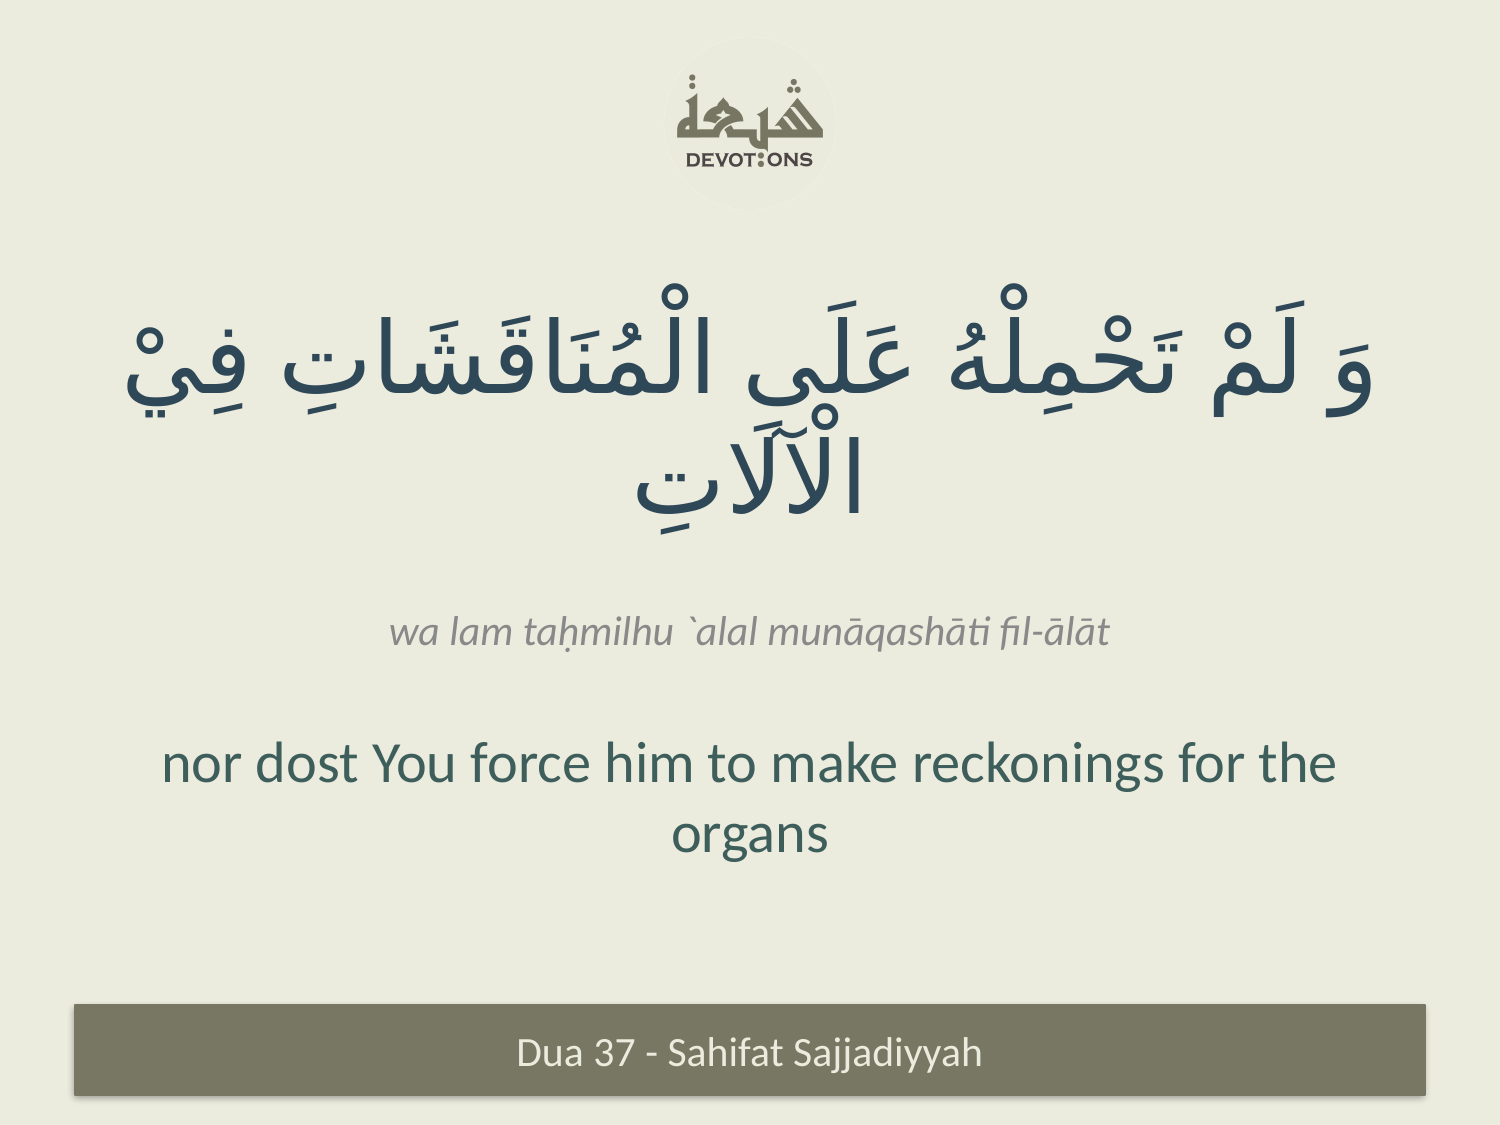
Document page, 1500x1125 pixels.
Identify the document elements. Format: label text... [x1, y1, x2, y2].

text_box [74, 1004, 1426, 1096]
picture [656, 29, 844, 218]
text_box وَ لَمْ تَحْمِلْهُ عَلَى الْمُنَاقَشَاتِ فِيْ الْآلَاتِ wa lam taḥmilhu `alal munāqashāti fil-ālāt nor dost You force him to make reckonings for the organs [74, 286, 1425, 871]
text_box Dua 37 - Sahifat Sajjadiyyah [501, 1017, 999, 1083]
